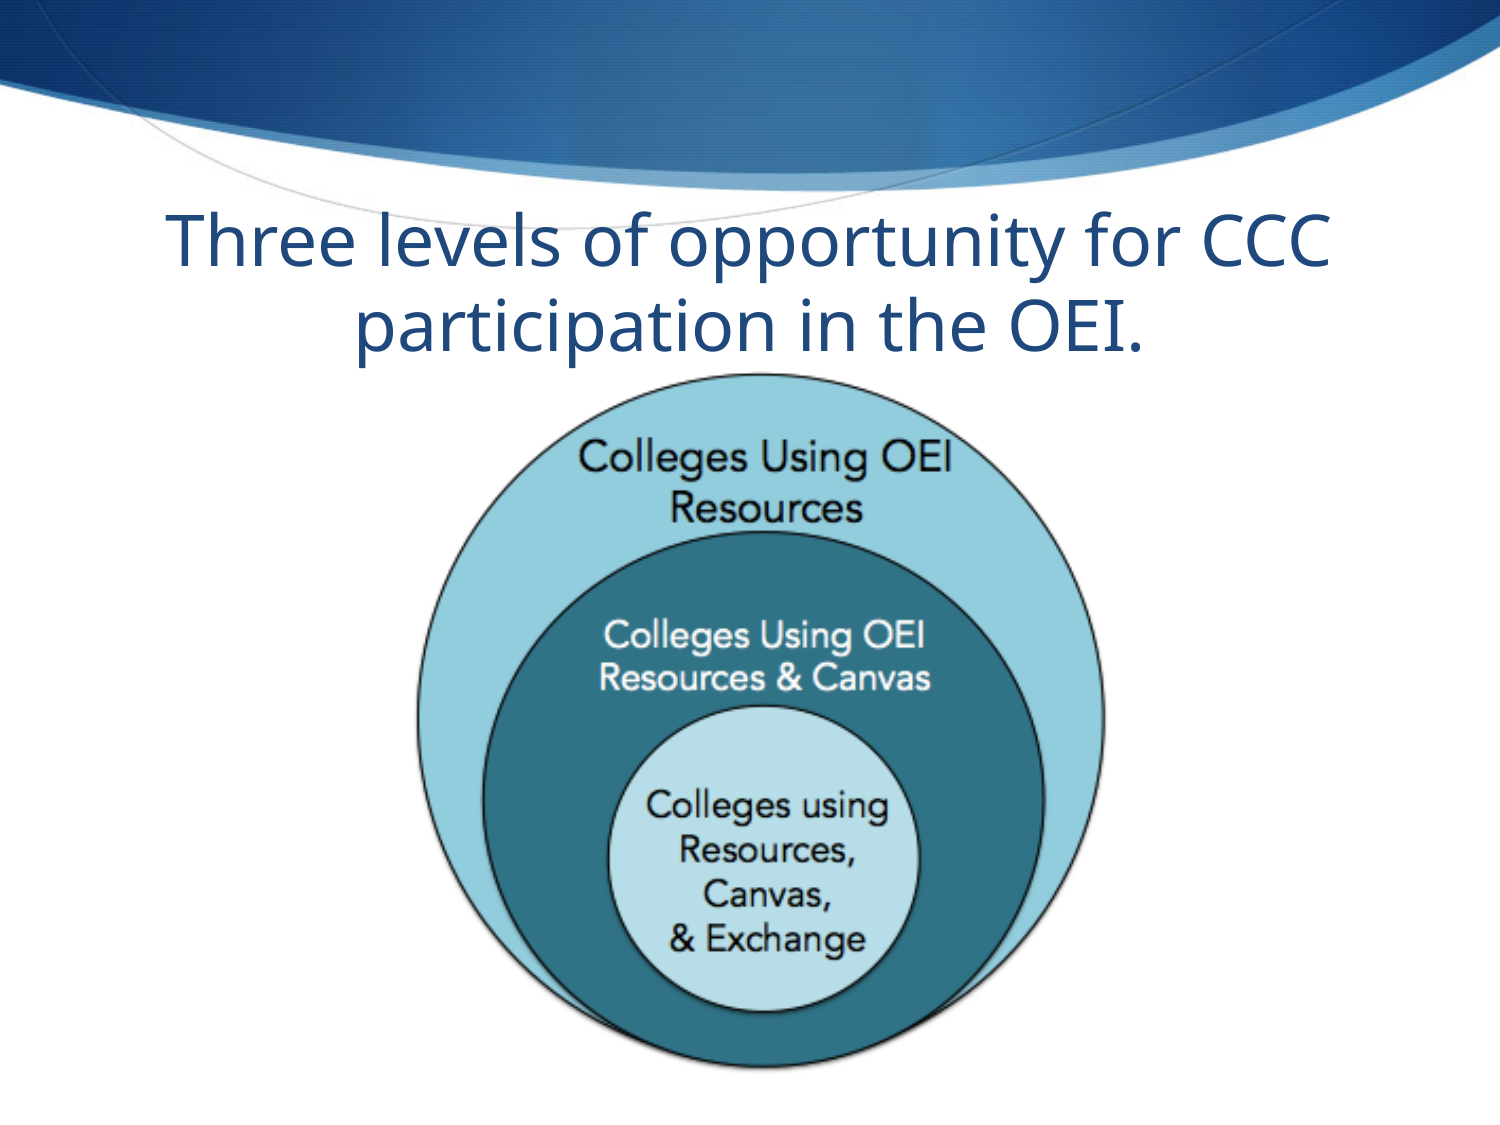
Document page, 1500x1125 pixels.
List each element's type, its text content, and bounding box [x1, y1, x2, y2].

text_box Three levels of opportunity for CCC participation in the OEI. [74, 187, 1425, 375]
picture [0, 0, 1500, 1125]
